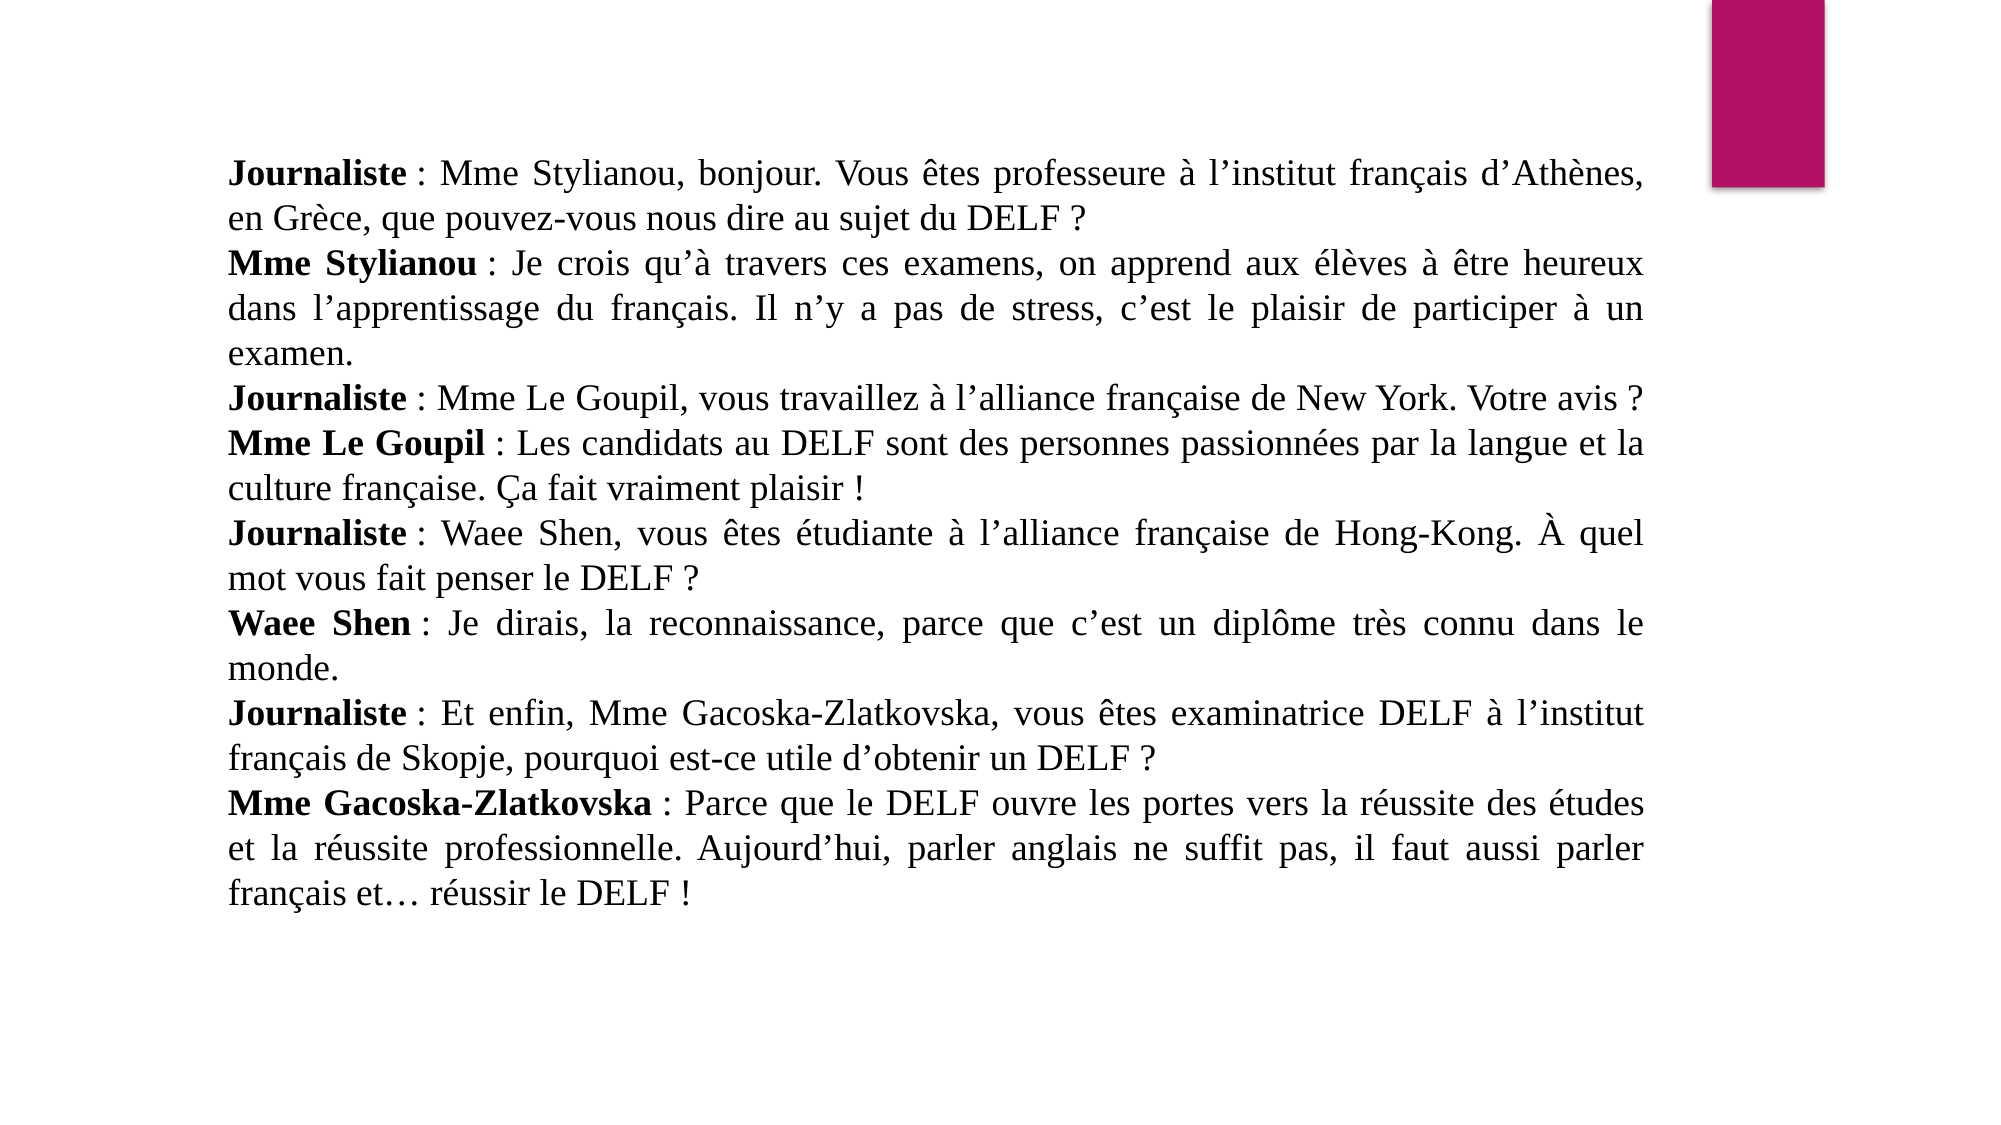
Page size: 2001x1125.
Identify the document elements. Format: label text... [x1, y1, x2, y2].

text_box Journaliste : Mme Stylianou, bonjour. Vous êtes professeure à l’institut français d’Athènes, en Grèce, que pouvez-vous nous dire au sujet du DELF ? Mme Stylianou : Je crois qu’à travers ces examens, on apprend aux élèves à être heureux dans l’apprentissage du français. Il n’y a pas de stress, c’est le plaisir de participer à un examen. Journaliste : Mme Le Goupil, vous travaillez à l’alliance française de New York. Votre avis ? Mme Le Goupil : Les candidats au DELF sont des personnes passionnées par la langue et la culture française. Ça fait vraiment plaisir ! Journaliste : Waee Shen, vous êtes étudiante à l’alliance française de Hong-Kong. À quel mot vous fait penser le DELF ? Waee Shen : Je dirais, la reconnaissance, parce que c’est un diplôme très connu dans le monde. Journaliste : Et enfin, Mme Gacoska-Zlatkovska, vous êtes examinatrice DELF à l’institut français de Skopje, pourquoi est-ce utile d’obtenir un DELF ? Mme Gacoska-Zlatkovska : Parce que le DELF ouvre les portes vers la réussite des études et la réussite professionnelle. Aujourd’hui, parler anglais ne suffit pas, il faut aussi parler français et… réussir le DELF ! [213, 140, 1661, 921]
